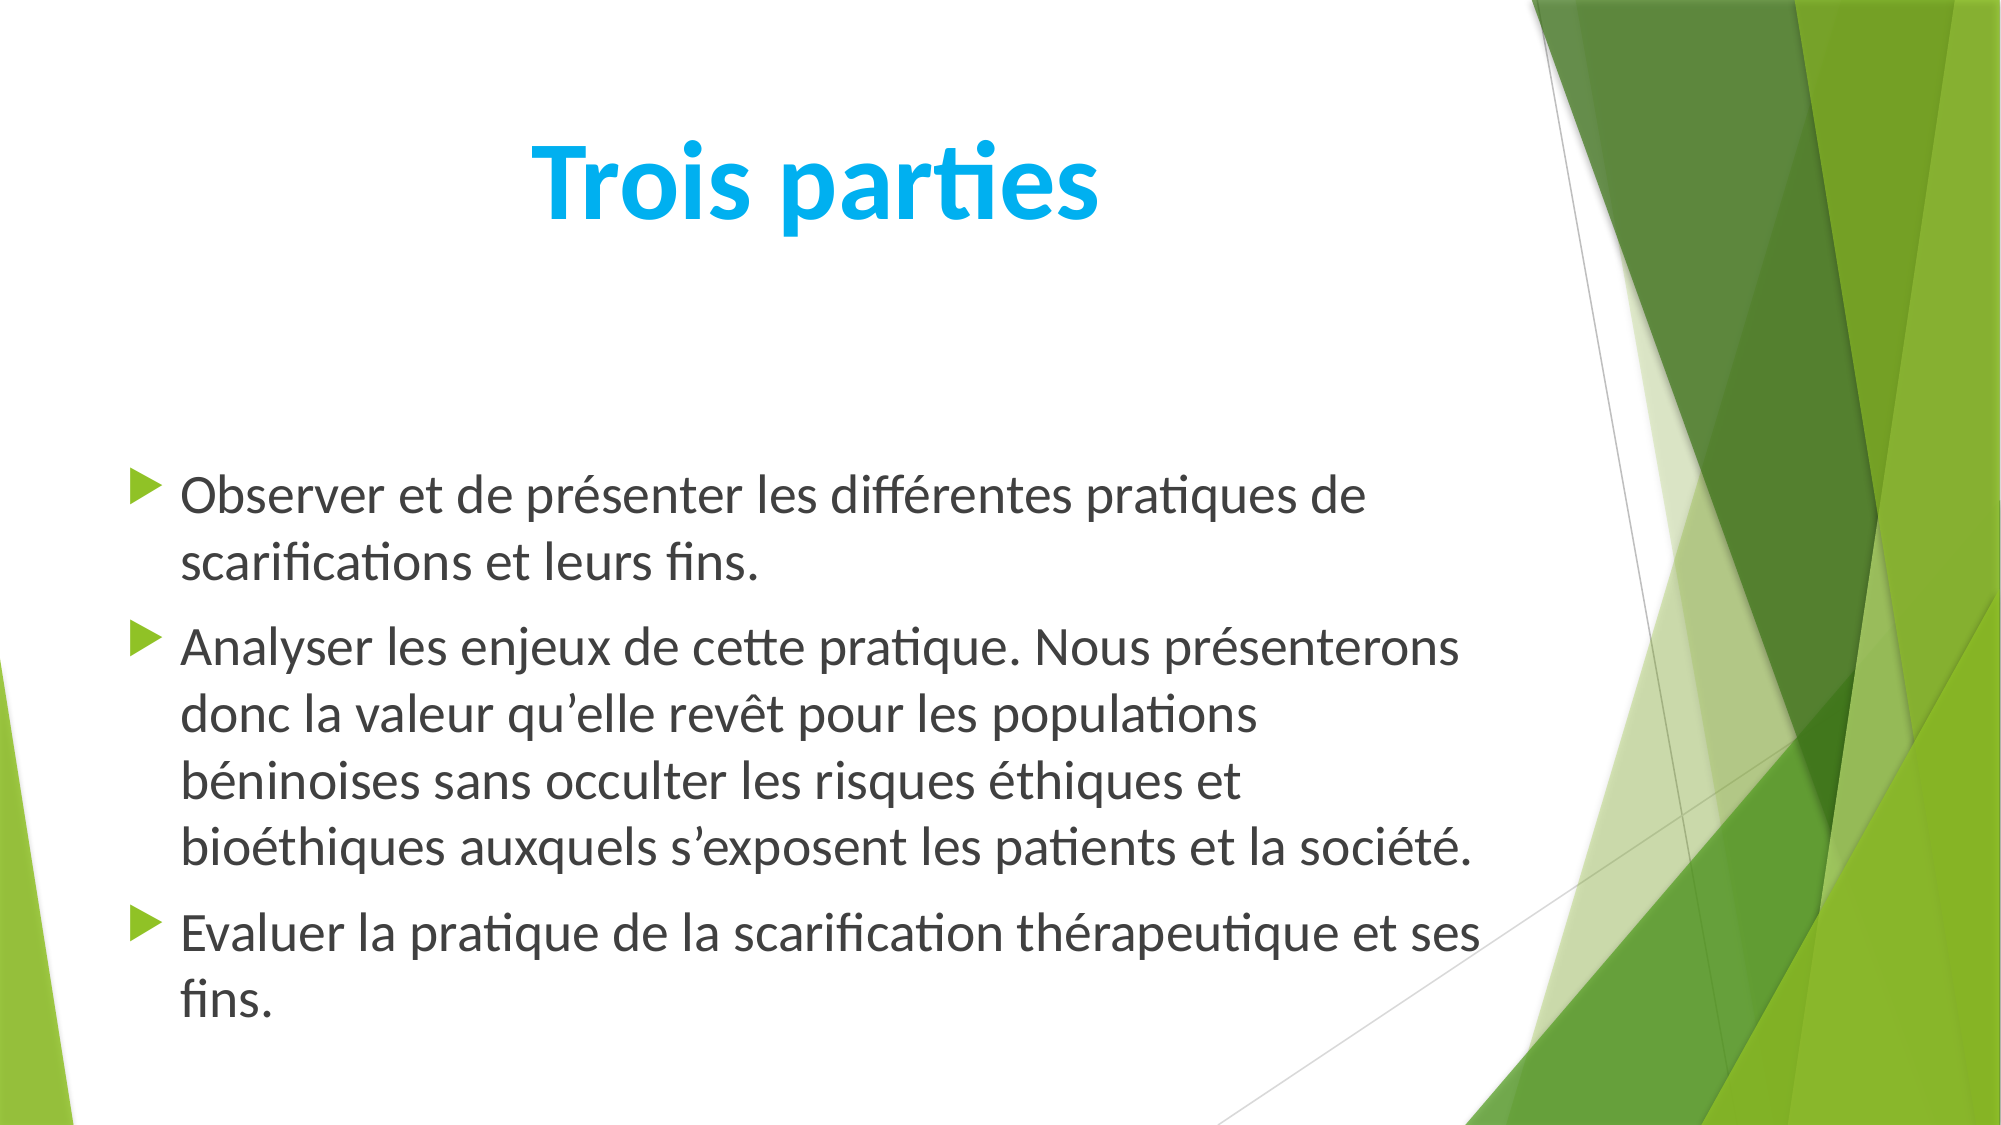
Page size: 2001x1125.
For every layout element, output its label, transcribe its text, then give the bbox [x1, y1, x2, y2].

list Observer et de présenter les différentes pratiques de scarifications et leurs fins. Analyser les enjeux de cette pratique. Nous présenterons donc la valeur qu’elle revêt pour les populations béninoises sans occulter les risques éthiques et bioéthiques auxquels s’exposent les patients et la société. Evaluer la pratique de la scarification thérapeutique et ses fins. [111, 450, 1522, 1088]
title Trois parties [111, 99, 1522, 317]
